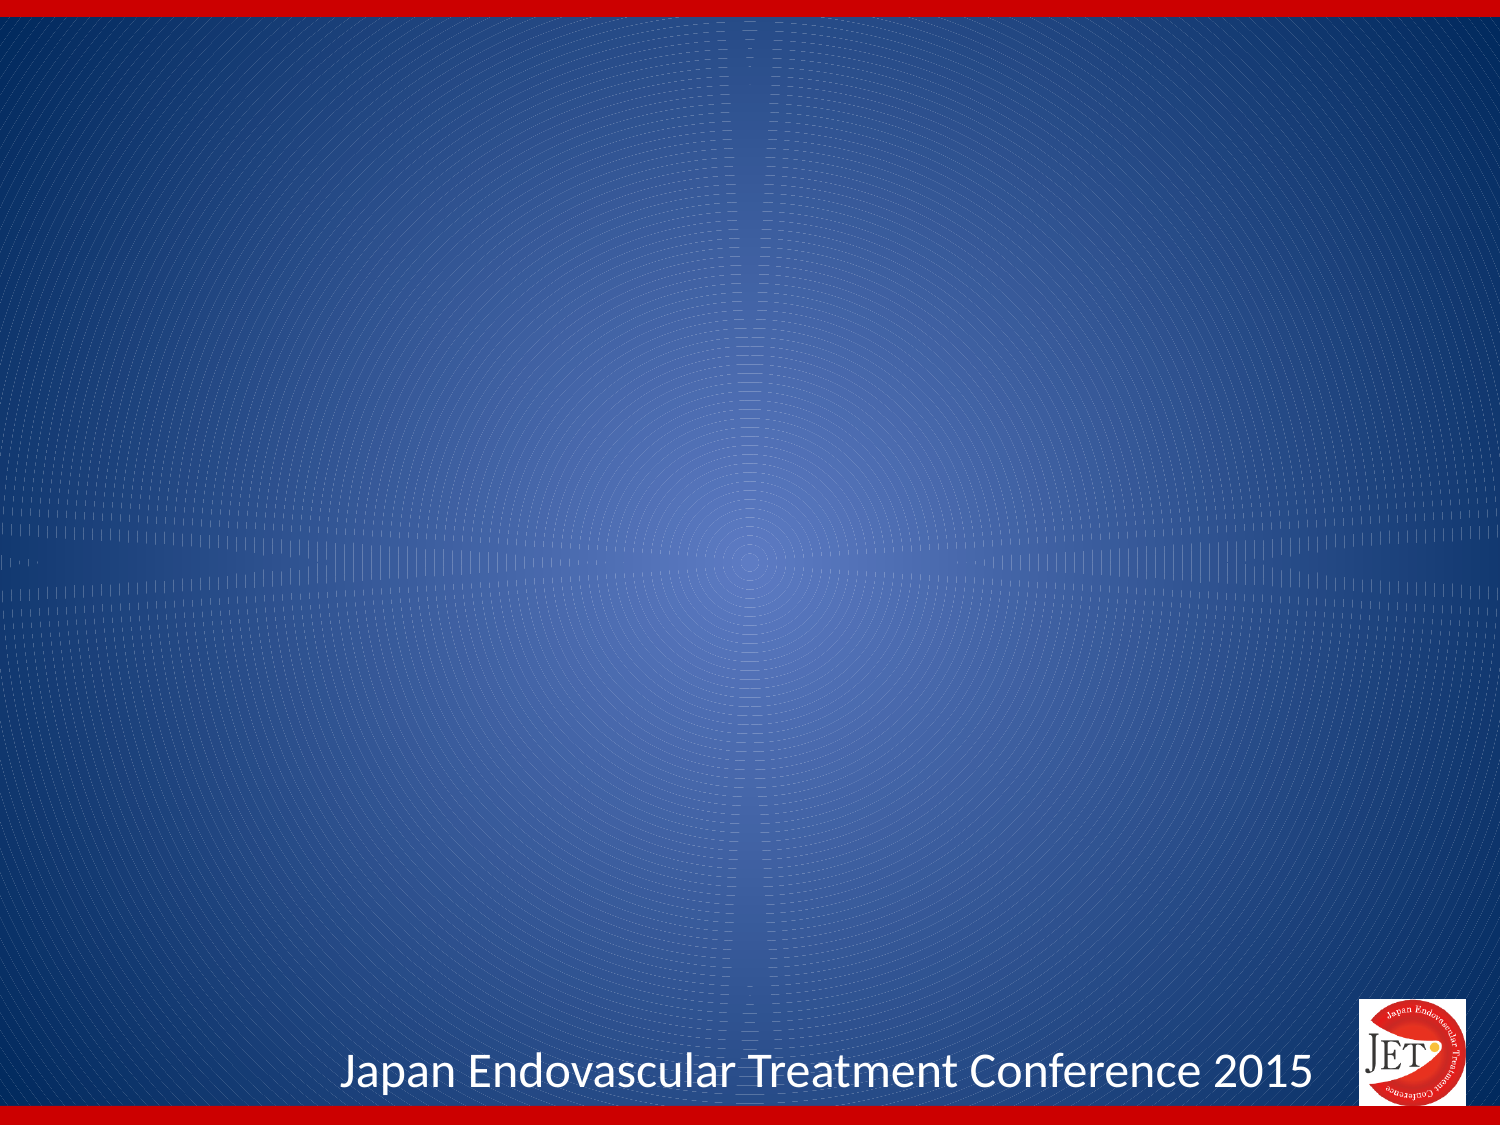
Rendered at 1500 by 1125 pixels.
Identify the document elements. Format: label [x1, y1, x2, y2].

picture [1359, 999, 1466, 1106]
